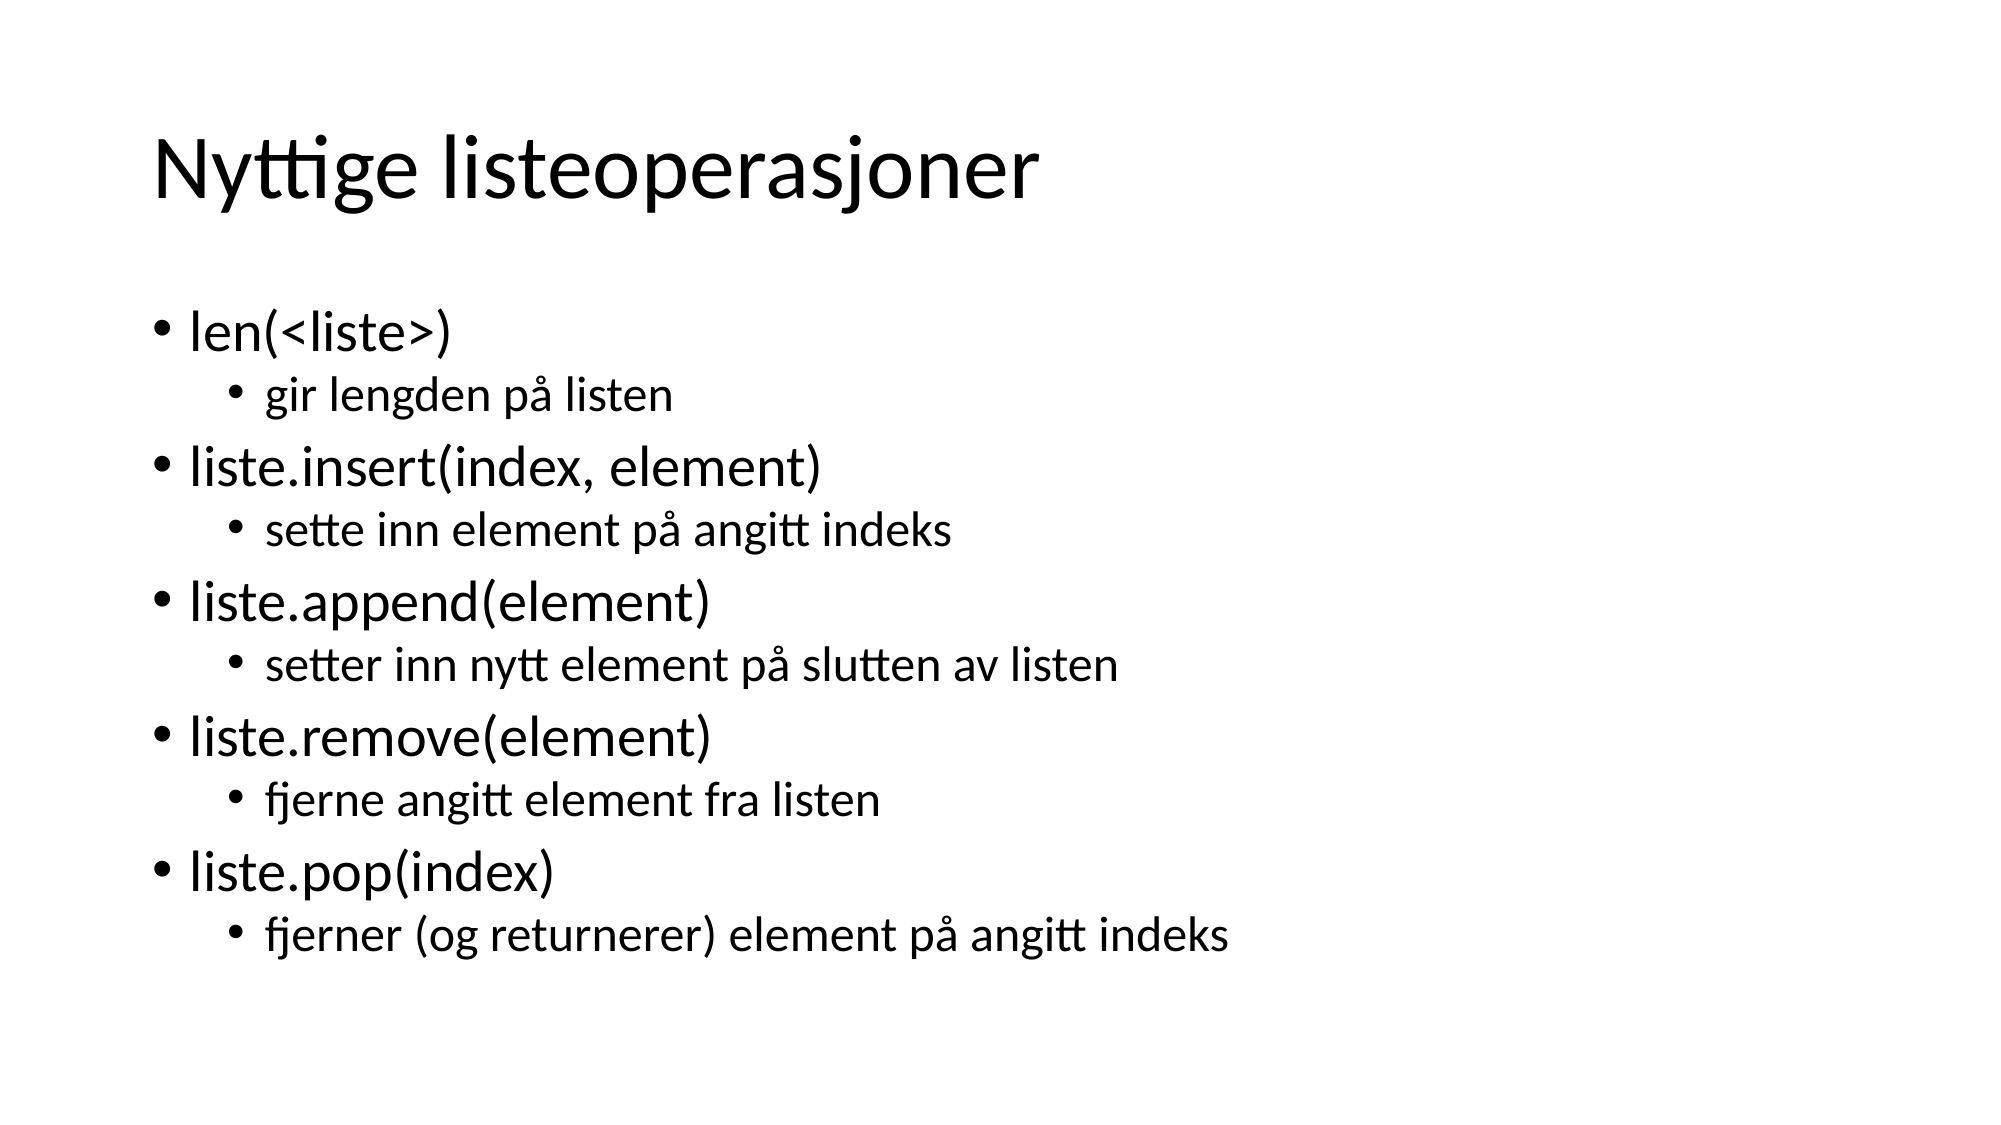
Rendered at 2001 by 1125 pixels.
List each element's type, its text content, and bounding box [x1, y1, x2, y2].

title Nyttige listeoperasjoner [137, 59, 1863, 278]
list len(<liste>) gir lengden på listen liste.insert(index, element) sette inn element på angitt indeks liste.append(element) setter inn nytt element på slutten av listen liste.remove(element) fjerne angitt element fra listen liste.pop(index) fjerner (og returnerer) element på angitt indeks [137, 299, 1863, 1014]
